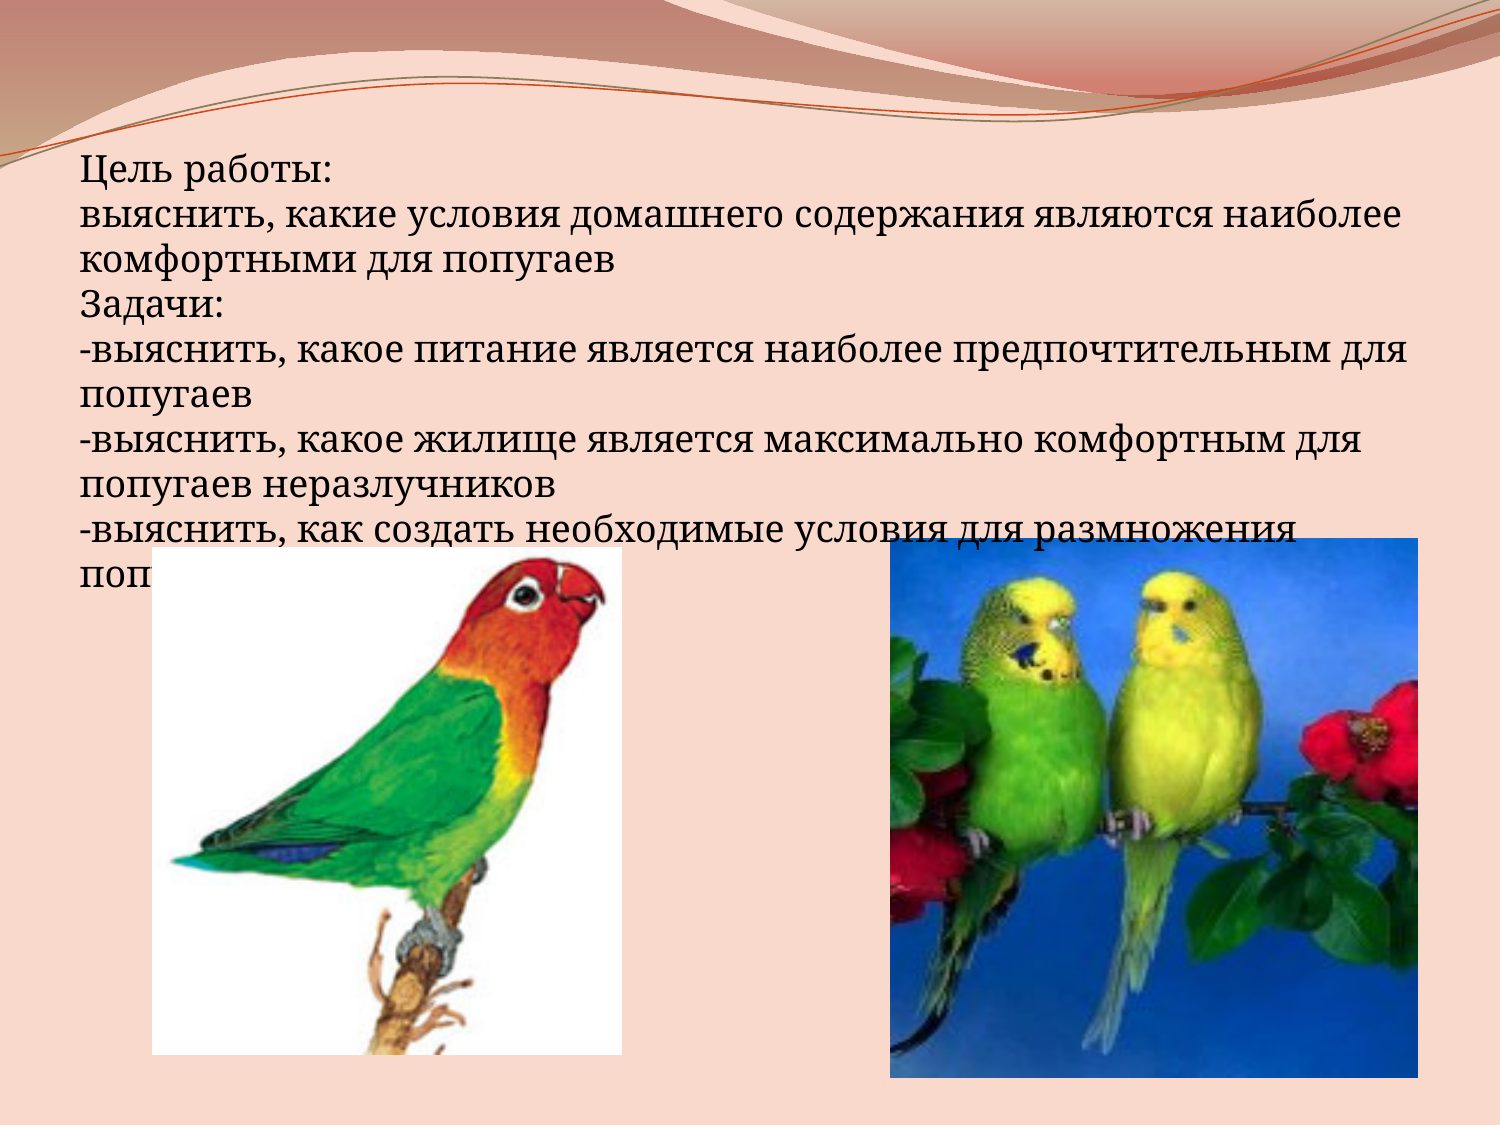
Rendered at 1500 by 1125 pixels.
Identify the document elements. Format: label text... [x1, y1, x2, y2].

picture [152, 547, 622, 1055]
text_box Цель работы: выяснить, какие условия домашнего содержания являются наиболее комфортными для попугаев Задачи: -выяснить, какое питание является наиболее предпочтительным для попугаев -выяснить, какое жилище является максимально комфортным для попугаев неразлучников -выяснить, как создать необходимые условия для размножения попугаев [64, 137, 1436, 602]
picture [890, 538, 1419, 1079]
